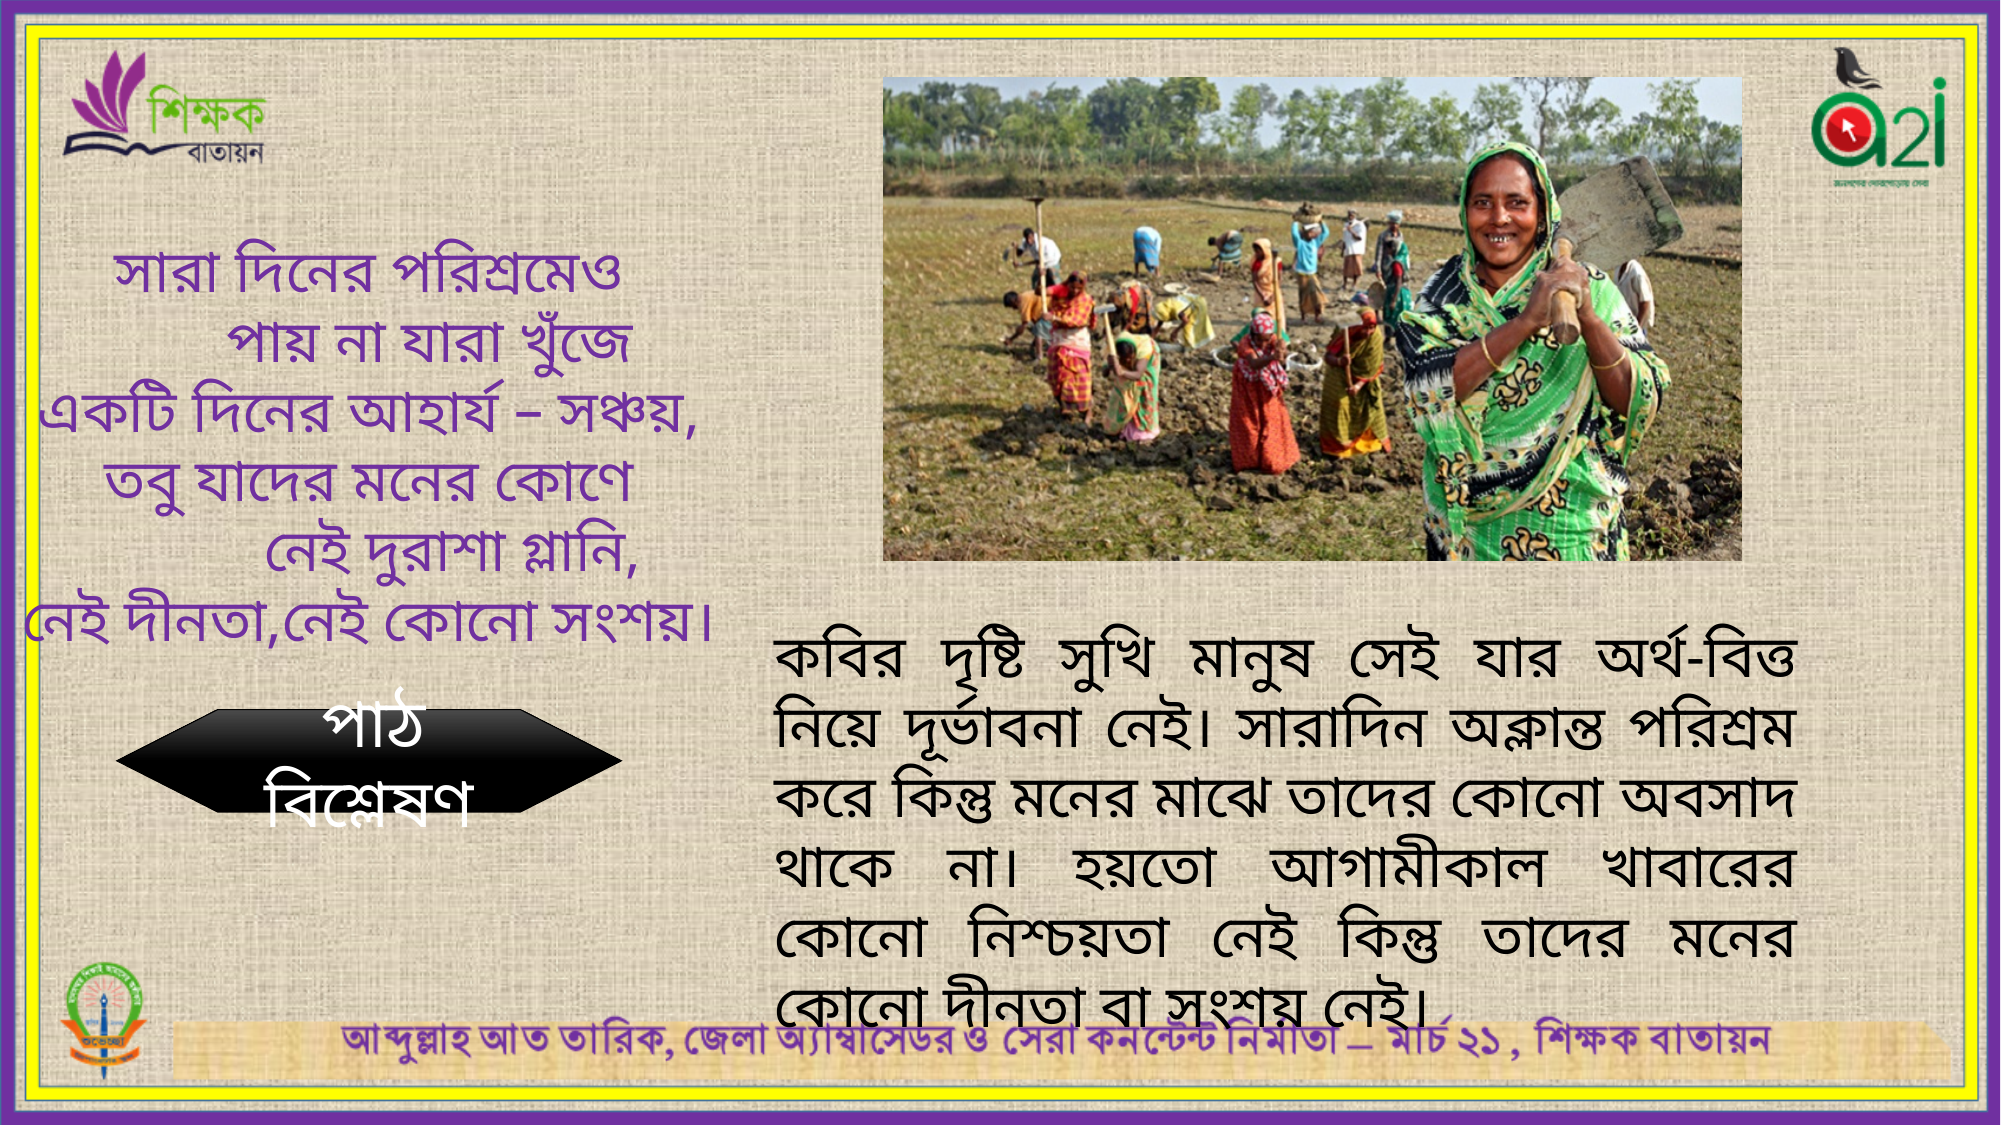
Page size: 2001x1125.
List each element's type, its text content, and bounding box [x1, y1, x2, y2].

text_box কবির দৃষ্টি সুখি মানুষ সেই যার অর্থ-বিত্ত নিয়ে দূর্ভাবনা নেই। সারাদিন অক্লান্ত পরিশ্রম করে কিন্তু মনের মাঝে তাদের কোনো অবসাদ থাকে না। হয়তো আগামীকাল খাবারের কোনো নিশ্চয়তা নেই কিন্তু তাদের মনের কোনো দীনতা বা সংশয় নেই। [759, 611, 1812, 1047]
text_box সারা দিনের পরিশ্রমেও পায় না যারা খুঁজে একটি দিনের আহার্য – সঞ্চয়, তবু যাদের মনের কোণে নেই দুরাশা গ্লানি, নেই দীনতা,নেই কোনো সংশয়। [0, 226, 738, 661]
picture [0, 0, 2001, 1125]
text_box পাঠ বিশ্লেষণ [115, 709, 623, 813]
